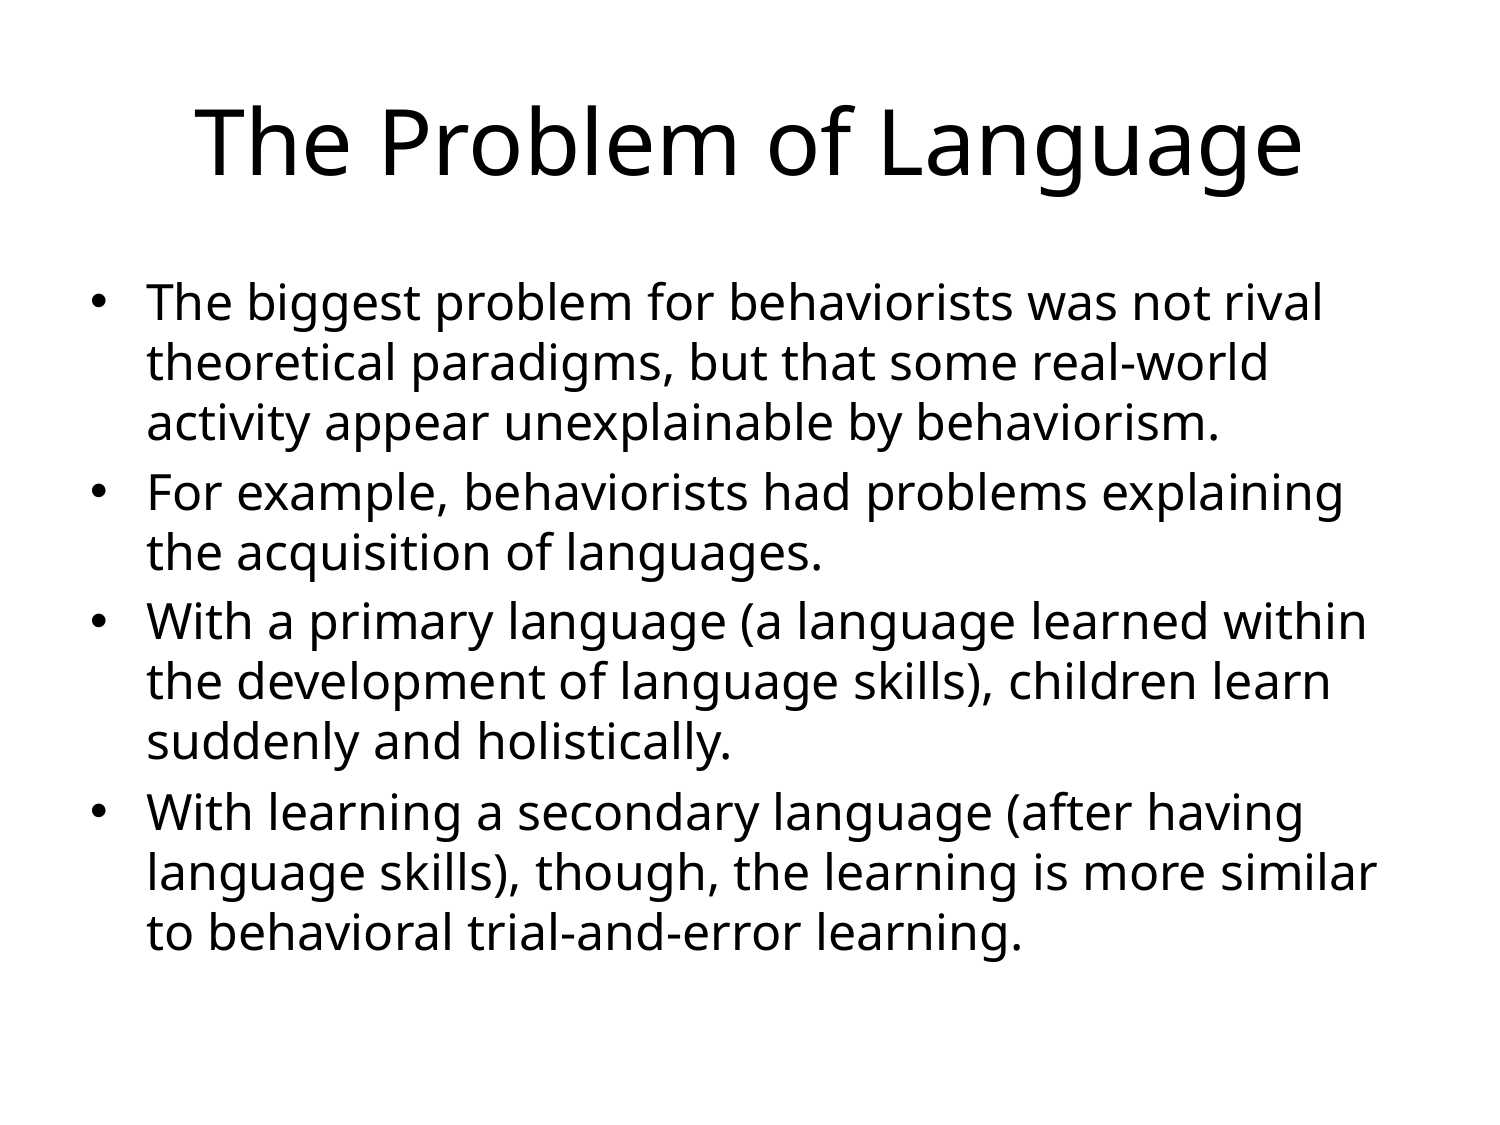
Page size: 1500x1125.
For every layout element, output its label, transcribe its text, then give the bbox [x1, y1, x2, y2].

list The biggest problem for behaviorists was not rival theoretical paradigms, but that some real-world activity appear unexplainable by behaviorism. For example, behaviorists had problems explaining the acquisition of languages. With a primary language (a language learned within the development of language skills), children learn suddenly and holistically. With learning a secondary language (after having language skills), though, the learning is more similar to behavioral trial-and-error learning. [74, 262, 1426, 1125]
title The Problem of Language [74, 44, 1426, 233]
